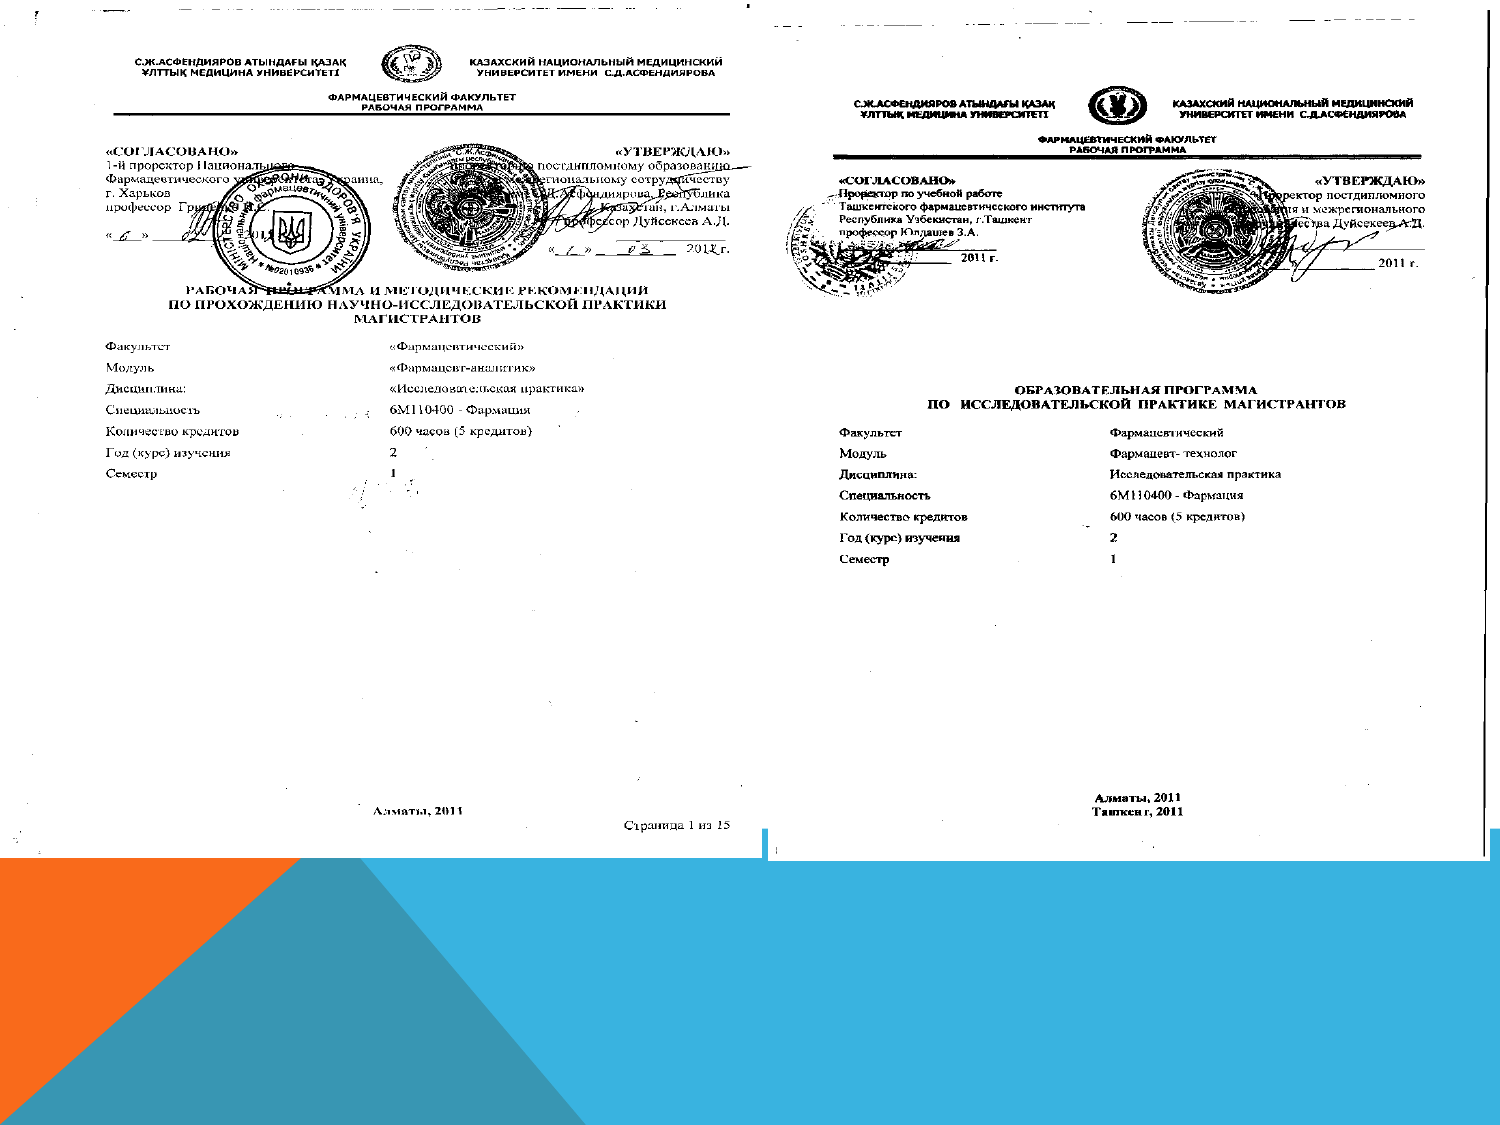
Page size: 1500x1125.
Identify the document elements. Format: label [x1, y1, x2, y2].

picture [0, 0, 762, 858]
picture [768, 2, 1490, 861]
